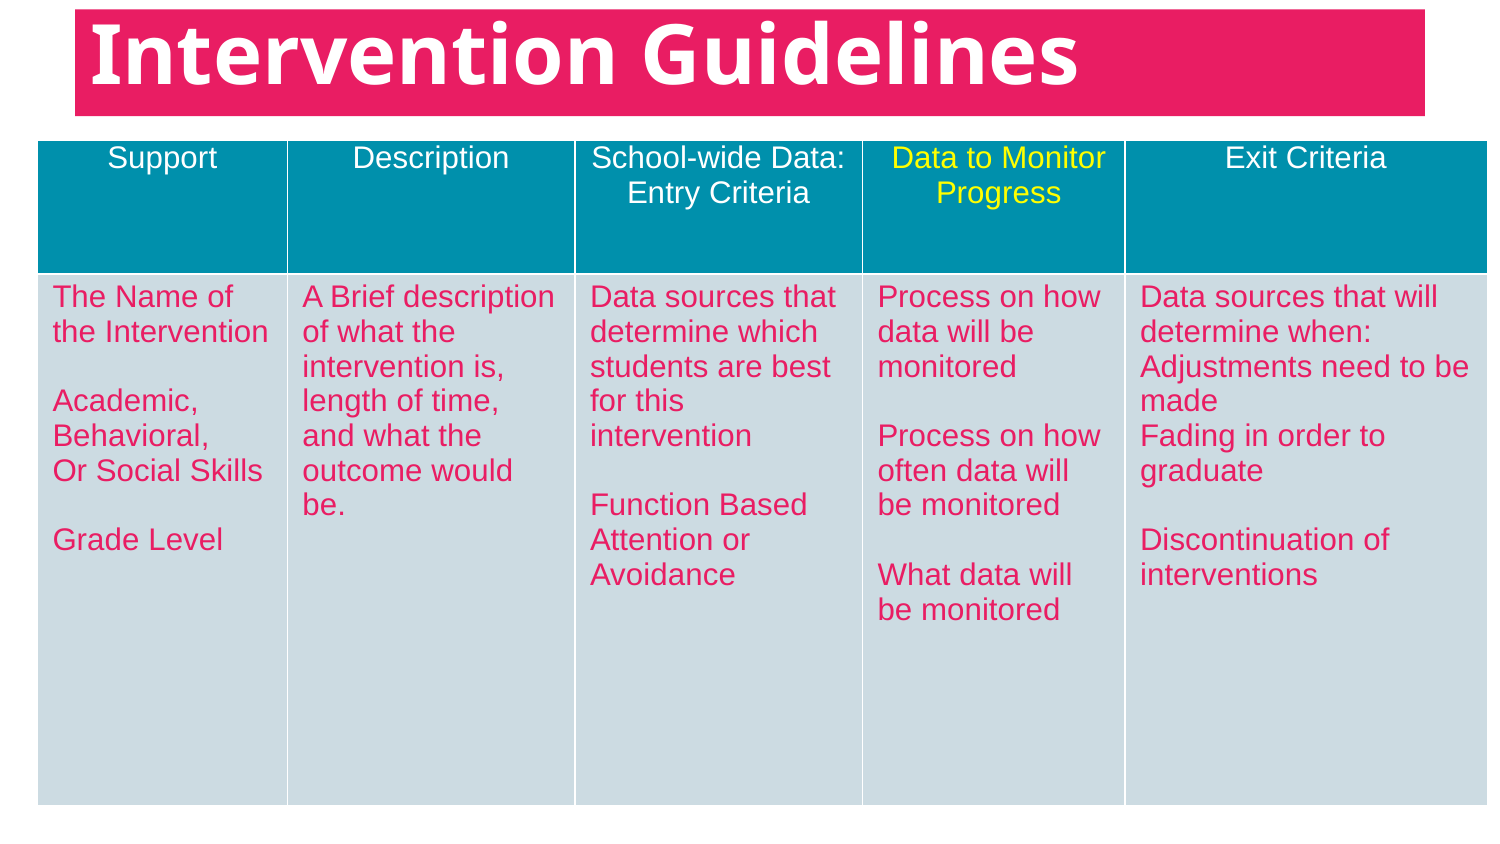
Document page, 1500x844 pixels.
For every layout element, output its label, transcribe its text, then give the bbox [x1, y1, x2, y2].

table_cell A Brief description of what the intervention is, length of time, and what the outcome would be. [288, 275, 574, 805]
table_header Exit Criteria [1126, 141, 1487, 273]
table_header Support [38, 141, 287, 273]
table_cell Data sources that determine which students are best for this intervention Function Based Attention or Avoidance [576, 275, 862, 782]
title Intervention Guidelines [75, 9, 1425, 117]
table_cell The Name of the Intervention Academic, Behavioral, Or Social Skills Grade Level [38, 275, 287, 805]
footer [500, 782, 1050, 816]
table_header Data to Monitor Progress [863, 141, 1124, 273]
table_cell Process on how data will be monitored Process on how often data will be monitored What data will be monitored [863, 275, 1124, 805]
table_header School-wide Data: Entry Criteria [576, 141, 862, 273]
table_cell Data sources that will determine when: Adjustments need to be made Fading in order to graduate Discontinuation of interventions [1126, 275, 1487, 805]
table_header Description [288, 141, 574, 273]
